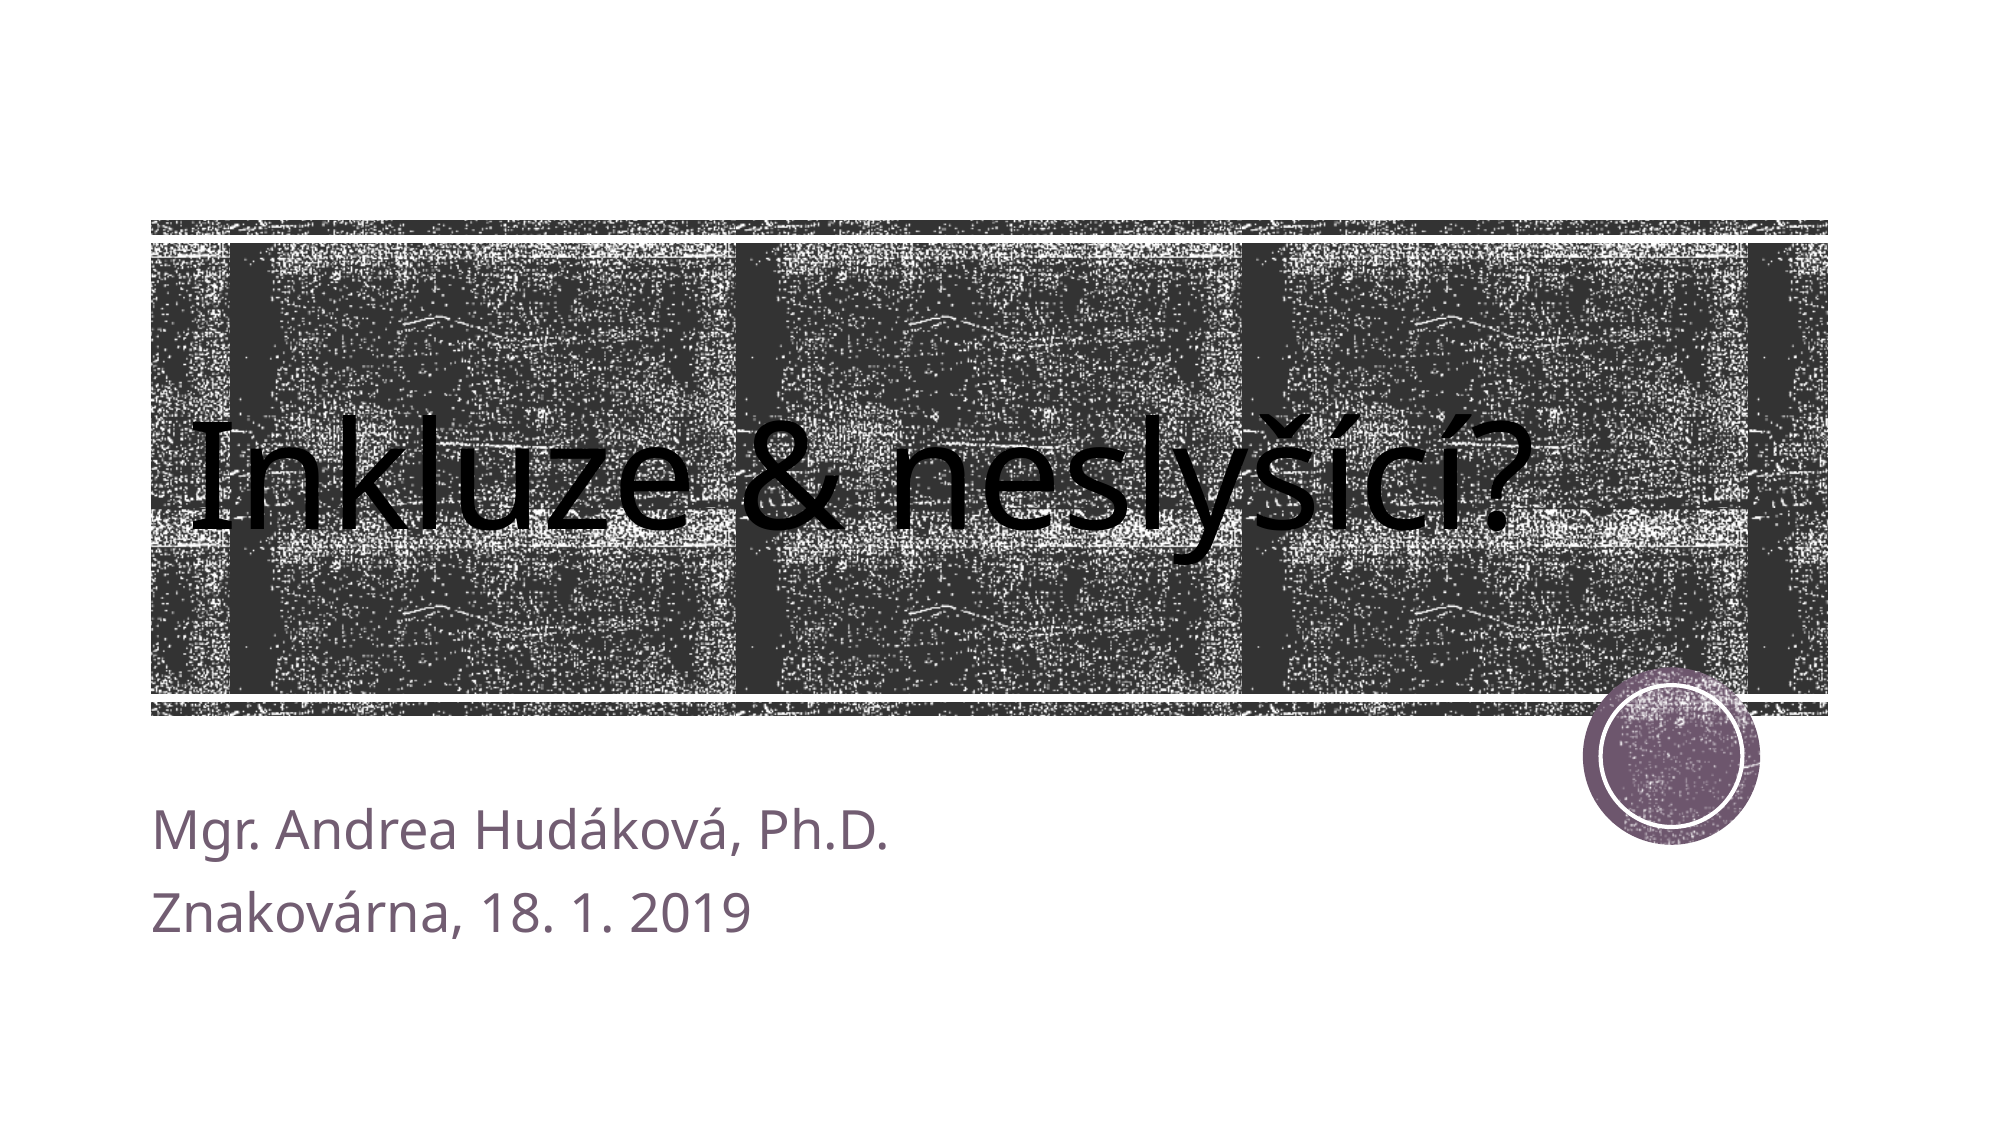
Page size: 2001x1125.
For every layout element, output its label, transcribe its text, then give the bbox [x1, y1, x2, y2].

subtitle Mgr. Andrea Hudáková, Ph.D. Znakovárna, 18. 1. 2019 [135, 720, 1470, 957]
title Inkluze & neslyšící? [172, 234, 1808, 733]
